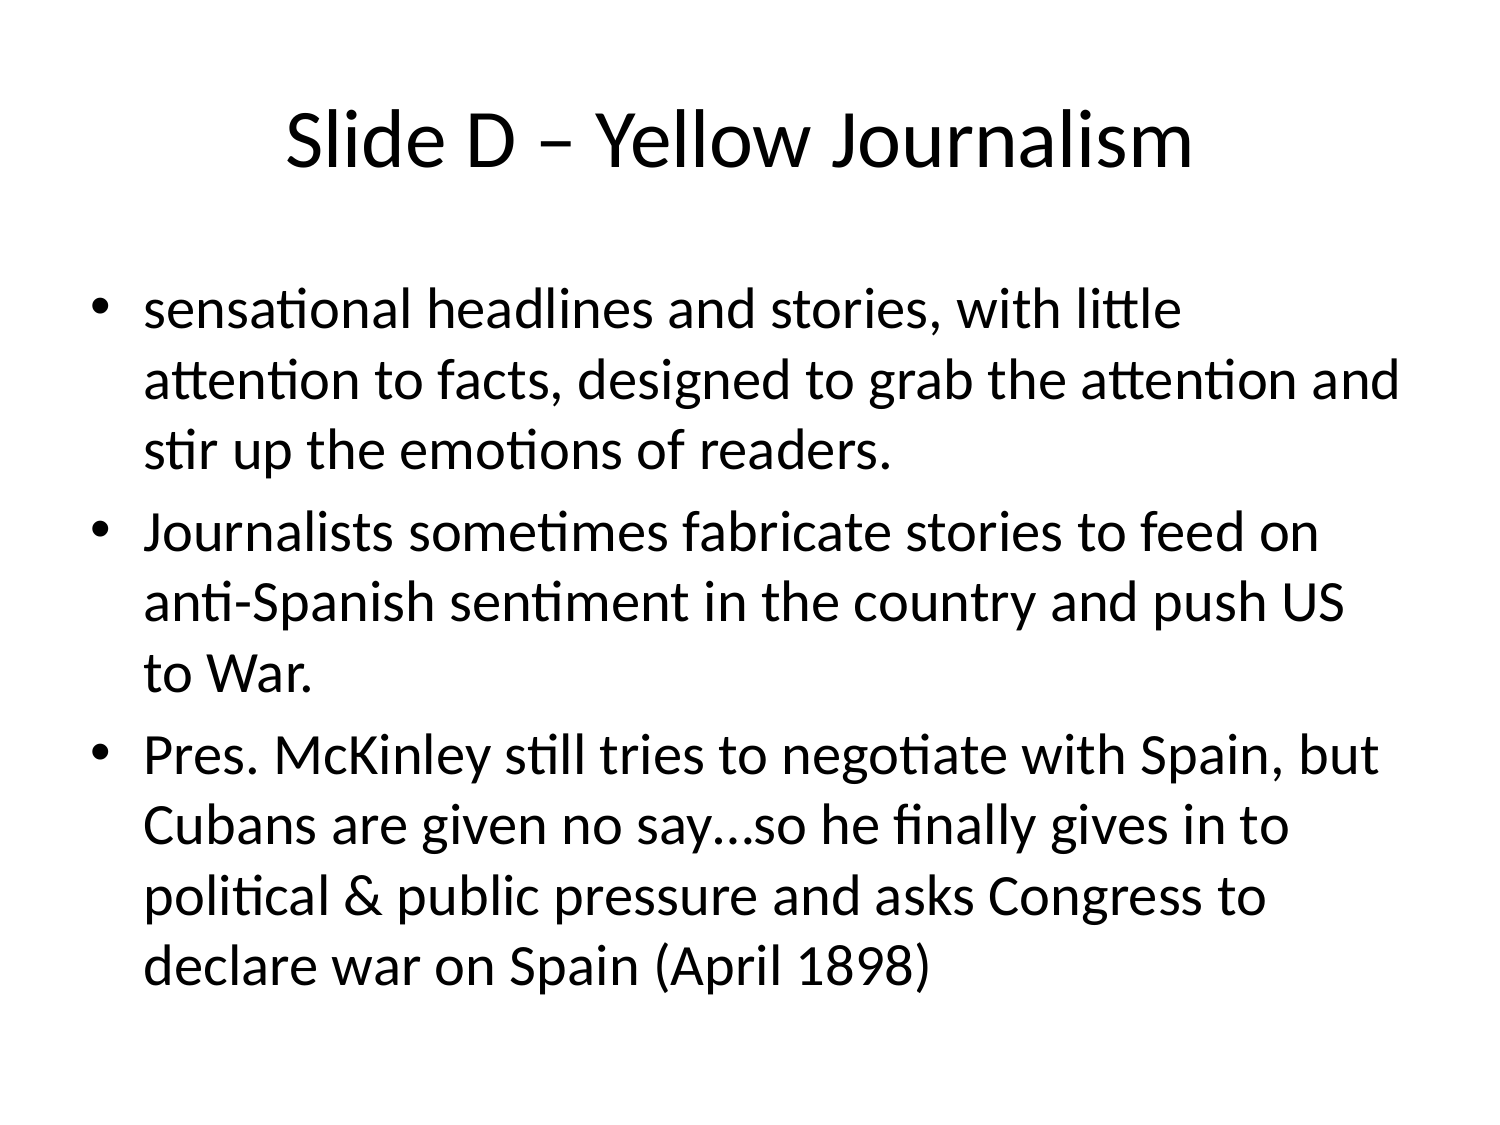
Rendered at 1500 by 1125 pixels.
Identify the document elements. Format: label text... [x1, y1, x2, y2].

list sensational headlines and stories, with little attention to facts, designed to grab the attention and stir up the emotions of readers. Journalists sometimes fabricate stories to feed on anti-Spanish sentiment in the country and push US to War. Pres. McKinley still tries to negotiate with Spain, but Cubans are given no say…so he finally gives in to political & public pressure and asks Congress to declare war on Spain (April 1898) [75, 262, 1425, 1005]
title Slide D – Yellow Journalism [75, 24, 1425, 243]
